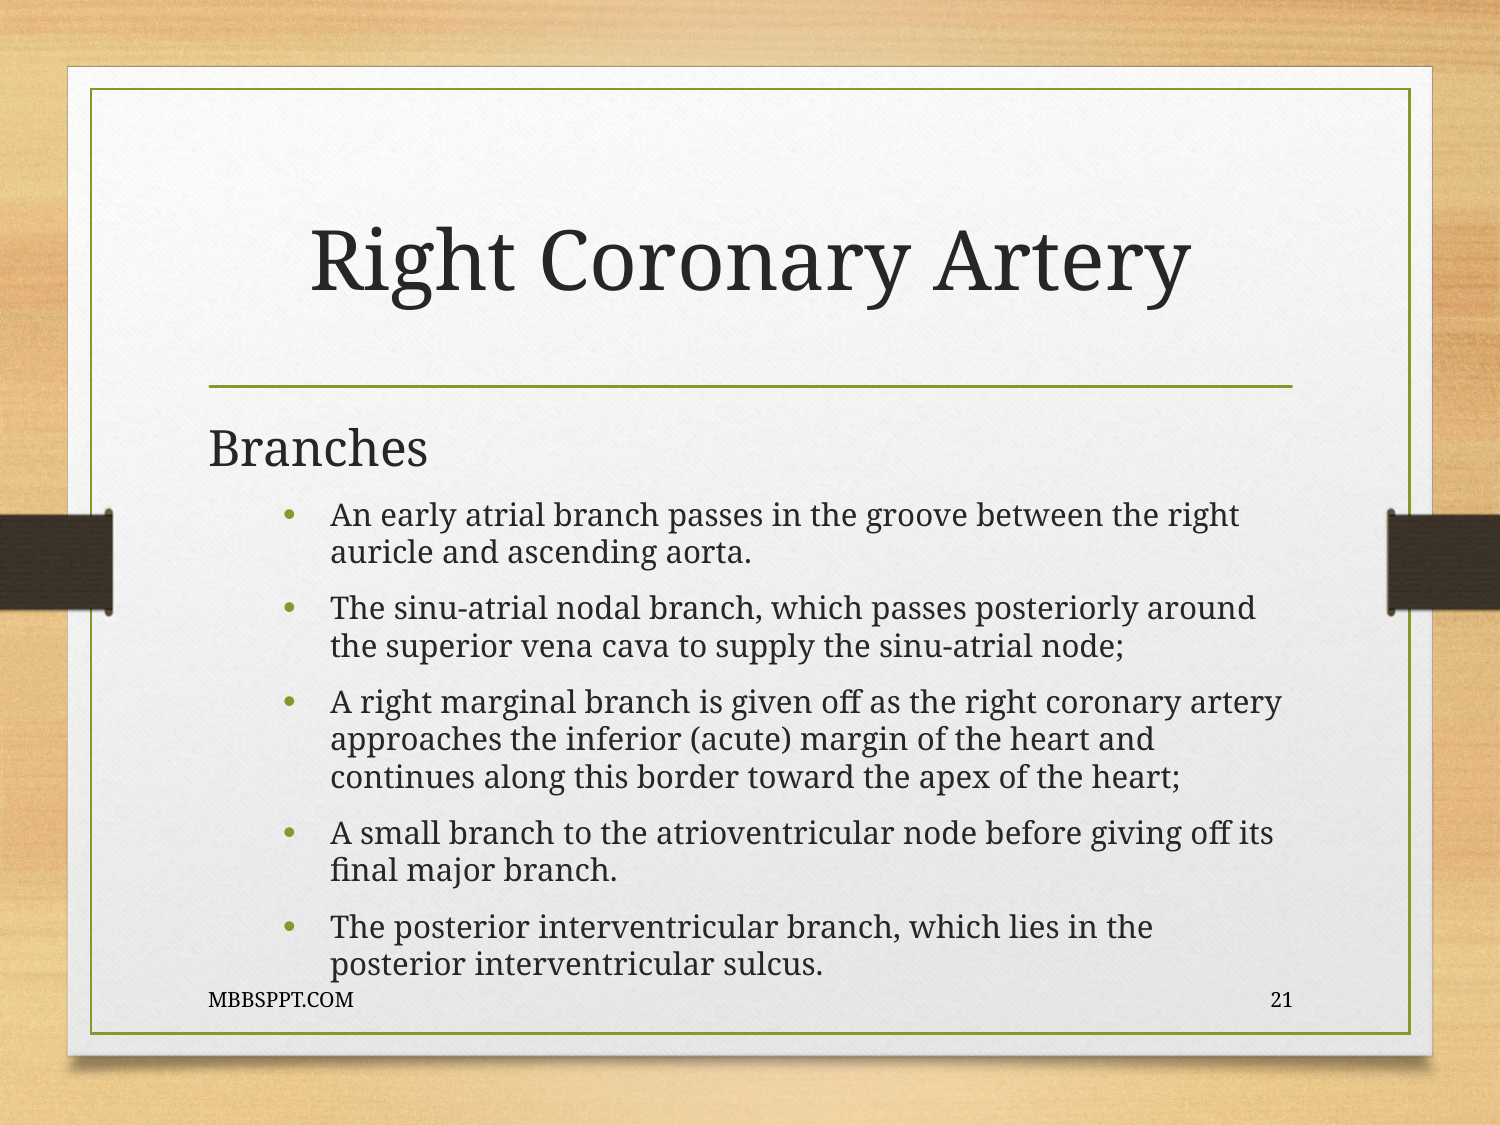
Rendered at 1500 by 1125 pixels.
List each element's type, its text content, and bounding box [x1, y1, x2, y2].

footer MBBSPPT.COM [193, 977, 1031, 1024]
slide_number 21 [1243, 977, 1309, 1024]
title Right Coronary Artery [193, 150, 1309, 365]
list Branches An early atrial branch passes in the groove between the right auricle and ascending aorta. The sinu-atrial nodal branch, which passes posteriorly around the superior vena cava to supply the sinu-atrial node; A right marginal branch is given off as the right coronary artery approaches the inferior (acute) margin of the heart and continues along this border toward the apex of the heart; A small branch to the atrioventricular node before giving off its final major branch. The posterior interventricular branch, which lies in the posterior interventricular sulcus. [193, 408, 1309, 974]
picture [0, 0, 1500, 1125]
